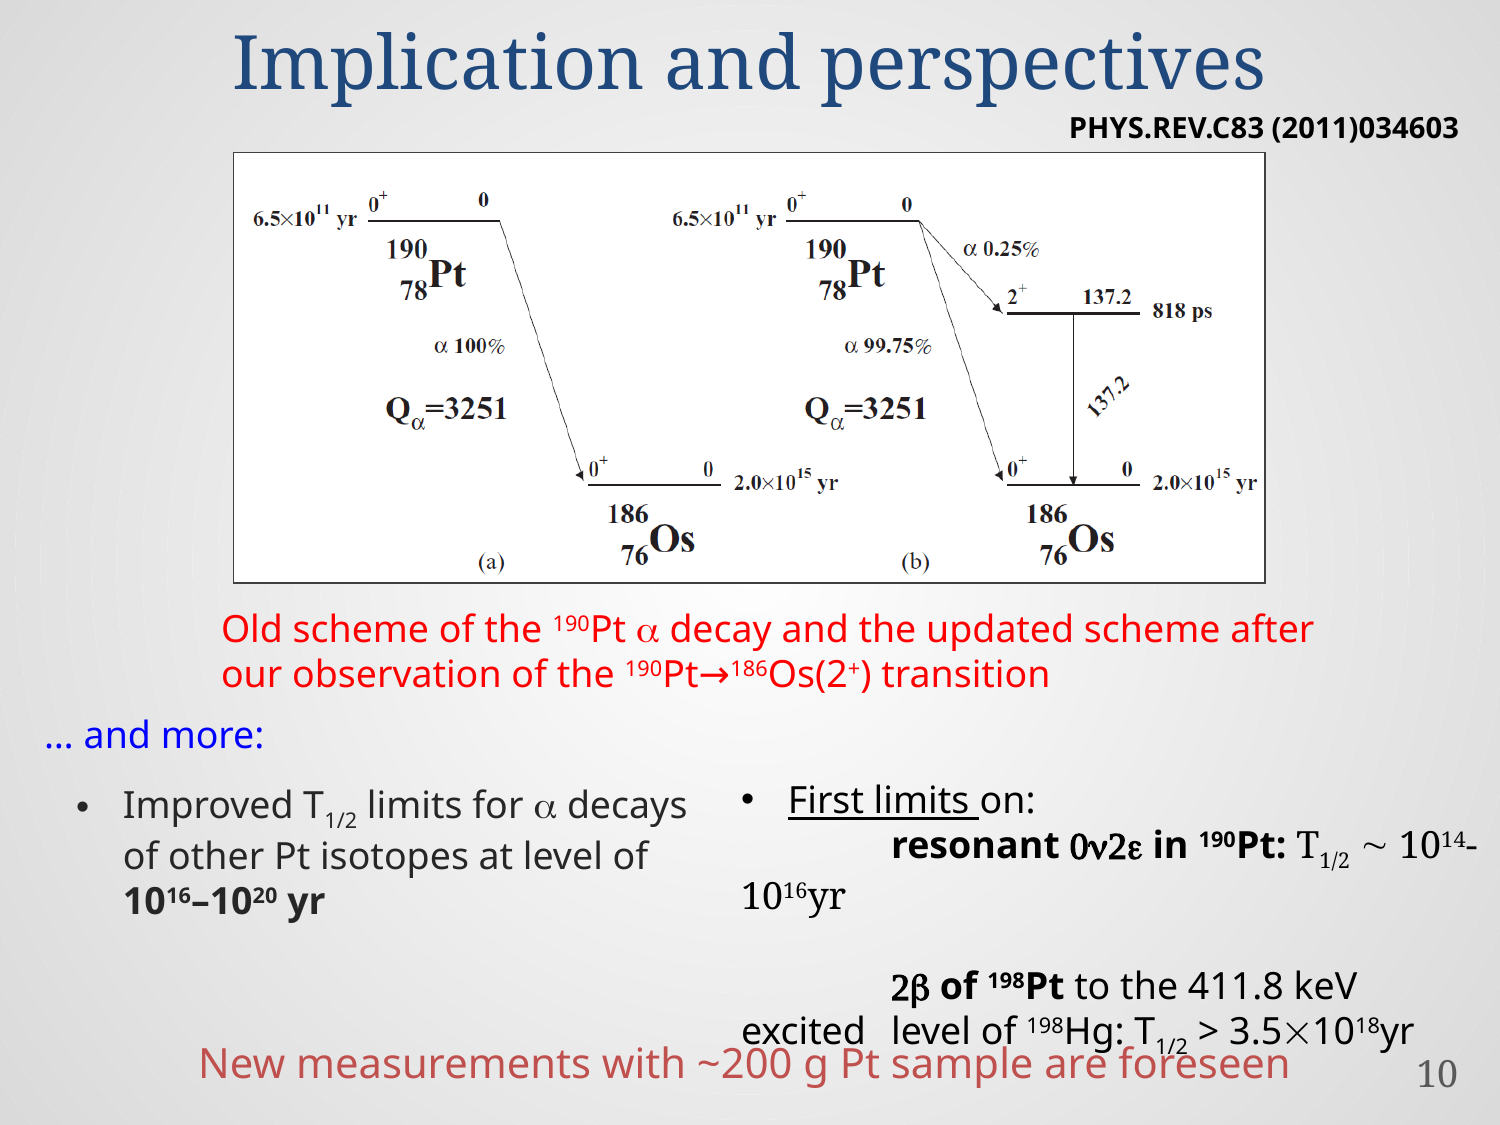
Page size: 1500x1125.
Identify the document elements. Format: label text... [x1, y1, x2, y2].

text_box New measurements with ~200 g Pt sample are foreseen [147, 1029, 1353, 1095]
picture [234, 152, 1265, 583]
text_box … and more: [29, 703, 399, 764]
text_box Implication and perspectives [0, 7, 1500, 112]
text_box PHYS.REV.C83 (2011)034603 [1045, 101, 1491, 152]
slide_number 10 [1401, 1042, 1494, 1103]
text_box Old scheme of the 190Pt a decay and the updated scheme after our observation of the 190Pt→186Os(2+) transition [206, 598, 1353, 703]
text_box First limits on: resonant 0n2e in 190Pt: T1/2  1014-1016yr 2b of 198Pt to the 411.8 keV excited level of 198Hg: T1/2 > 3.51018yr [726, 768, 1500, 1066]
text_box Improved T1/2 limits for a decays of other Pt isotopes at level of 1016–1020 yr [61, 773, 726, 930]
